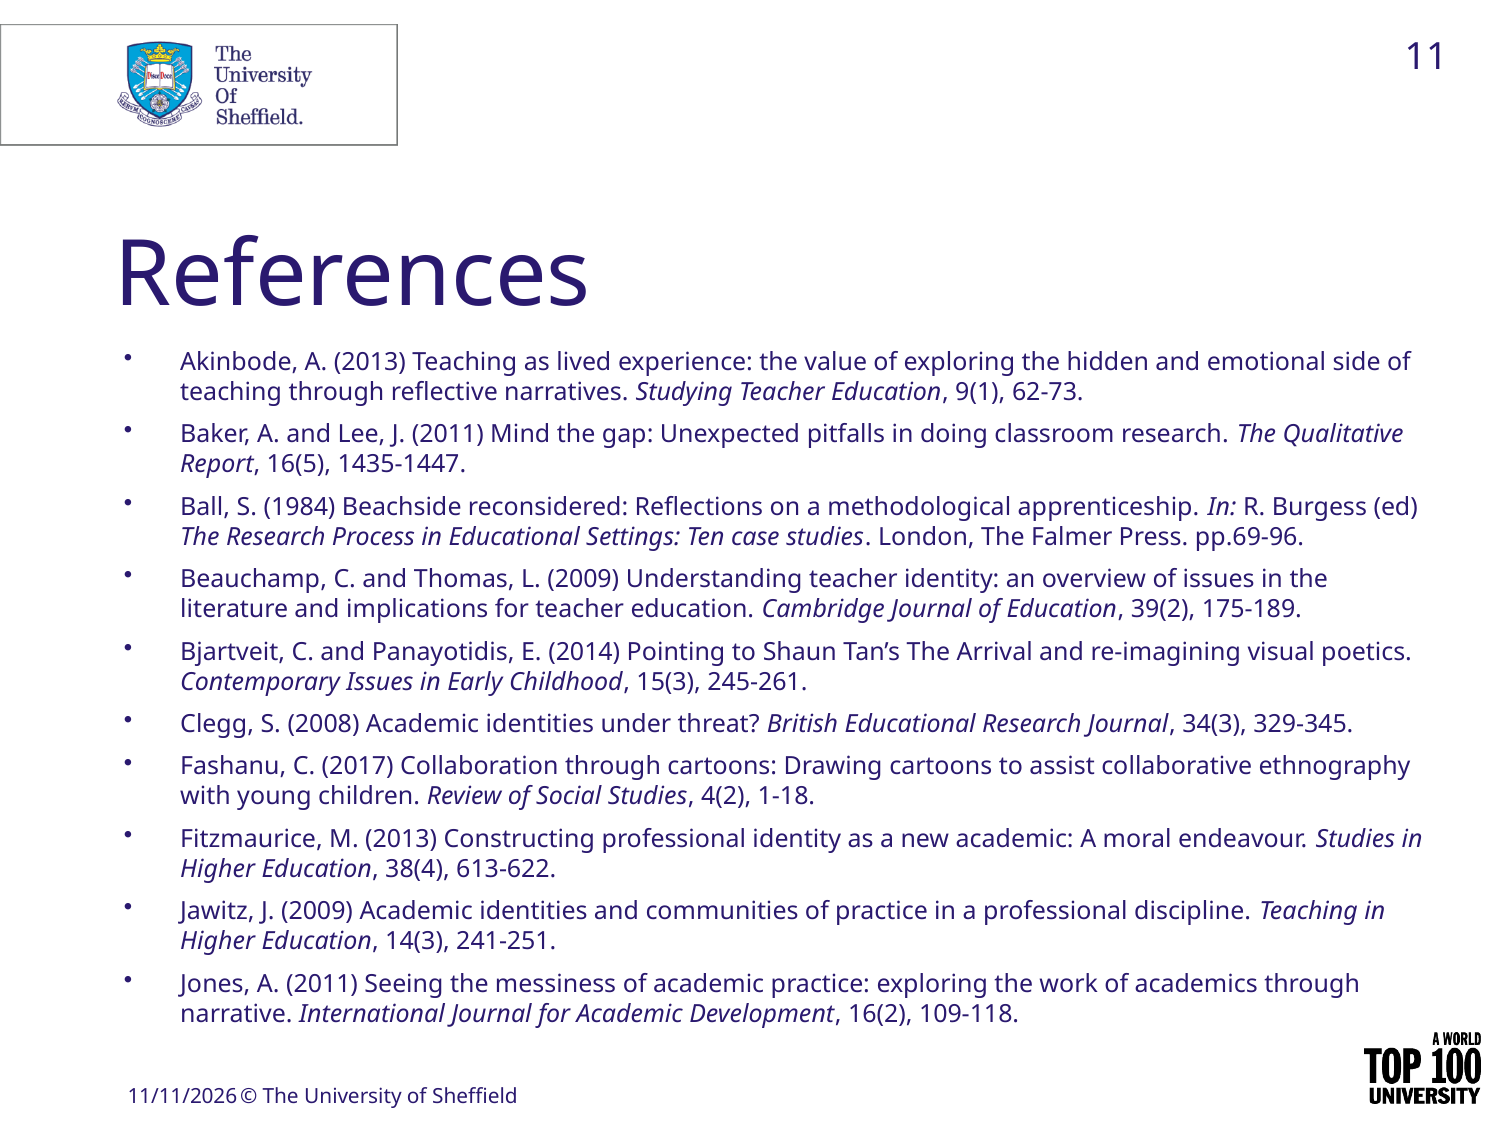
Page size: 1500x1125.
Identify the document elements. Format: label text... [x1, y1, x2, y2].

picture [1364, 1032, 1481, 1104]
footer © The University of Sheffield [224, 1074, 1076, 1125]
list Akinbode, A. (2013) Teaching as lived experience: the value of exploring the hidden and emotional side of teaching through reflective narratives. Studying Teacher Education, 9(1), 62-73. Baker, A. and Lee, J. (2011) Mind the gap: Unexpected pitfalls in doing classroom research. The Qualitative Report, 16(5), 1435-1447. Ball, S. (1984) Beachside reconsidered: Reflections on a methodological apprenticeship. In: R. Burgess (ed) The Research Process in Educational Settings: Ten case studies. London, The Falmer Press. pp.69-96. Beauchamp, C. and Thomas, L. (2009) Understanding teacher identity: an overview of issues in the literature and implications for teacher education. Cambridge Journal of Education, 39(2), 175-189. Bjartveit, C. and Panayotidis, E. (2014) Pointing to Shaun Tan’s The Arrival and re-imagining visual poetics. Contemporary Issues in Early Childhood, 15(3), 245-261. Clegg, S. (2008) Academic identities under threat? British Educational Research Journal, 34(3), 329-345. Fashanu, C. (2017) Collaboration through cartoons: Drawing cartoons to assist collaborative ethnography with young children. Review of Social Studies, 4(2), 1-18. Fitzmaurice, M. (2013) Constructing professional identity as a new academic: A moral endeavour. Studies in Higher Education, 38(4), 613-622. Jawitz, J. (2009) Academic identities and communities of practice in a professional discipline. Teaching in Higher Education, 14(3), 241-251. Jones, A. (2011) Seeing the messiness of academic practice: exploring the work of academics through narrative. International Journal for Academic Development, 16(2), 109-118. [108, 338, 1459, 1075]
picture [0, 24, 398, 146]
title References [99, 224, 1450, 350]
slide_number 11 [1149, 24, 1463, 101]
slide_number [112, 1074, 224, 1125]
